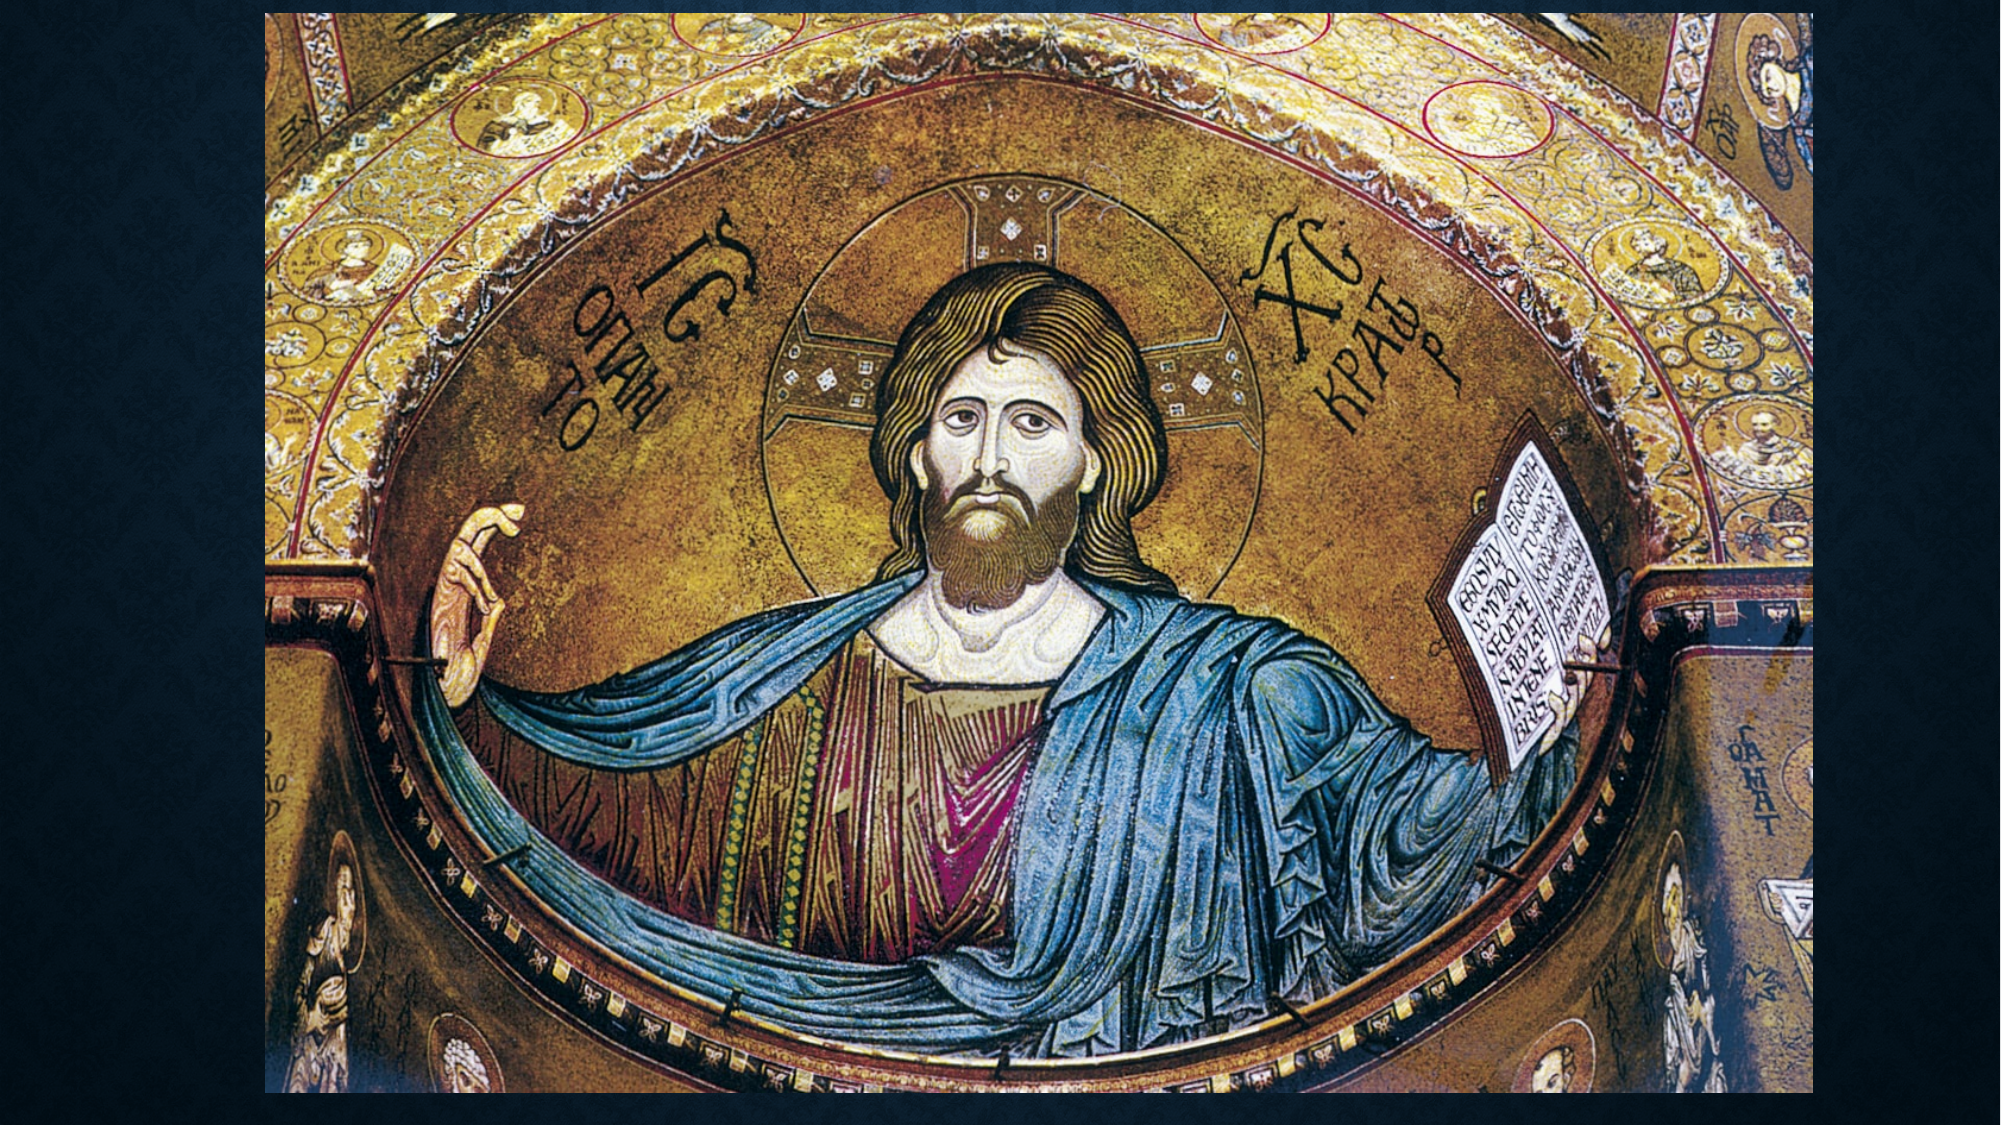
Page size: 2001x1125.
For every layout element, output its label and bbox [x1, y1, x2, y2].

list [265, 13, 1814, 1094]
